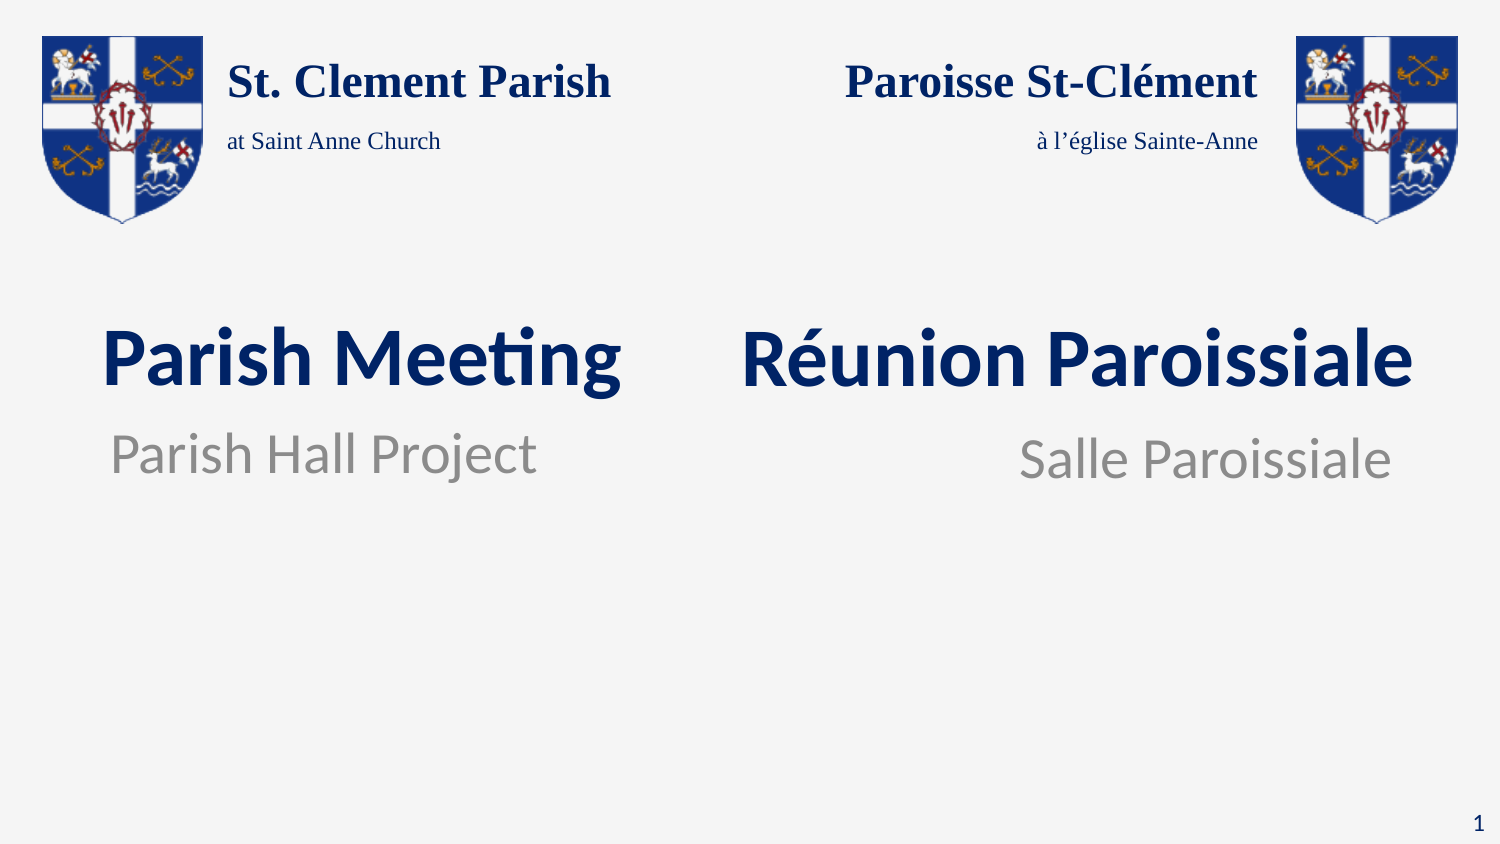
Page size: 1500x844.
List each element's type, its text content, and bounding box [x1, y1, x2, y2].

text_box Réunion Paroissiale [711, 262, 1431, 444]
slide_number 1 [1149, 798, 1500, 844]
subtitle Parish Hall Project [95, 407, 731, 624]
title Parish Meeting [87, 262, 711, 443]
picture [42, 36, 203, 224]
picture [1296, 36, 1458, 224]
text_box Salle Paroissiale [771, 412, 1407, 629]
